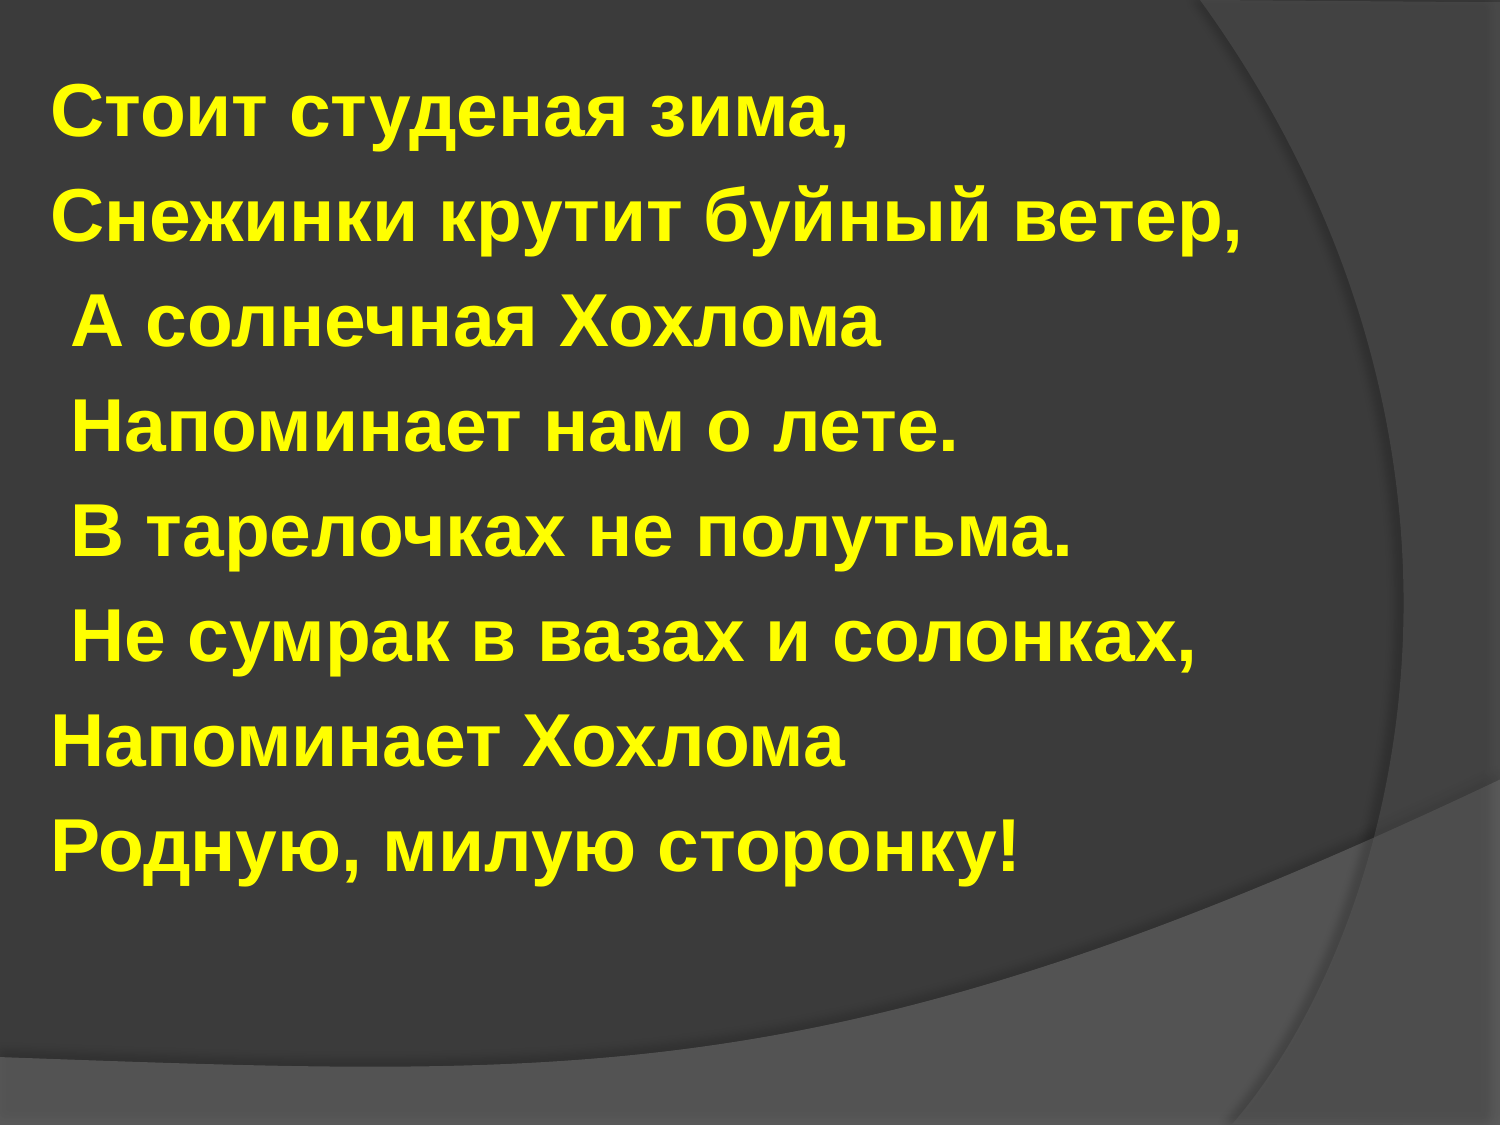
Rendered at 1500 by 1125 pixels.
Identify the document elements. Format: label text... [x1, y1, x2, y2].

list Стоит студеная зима, Снежинки крутит буйный ветер, А солнечная Хохлома Напоминает нам о лете. В тарелочках не полутьма. Не сумрак в вазах и солонках, Напоминает Хохлома Родную, милую сторонку! [29, 54, 1459, 1059]
